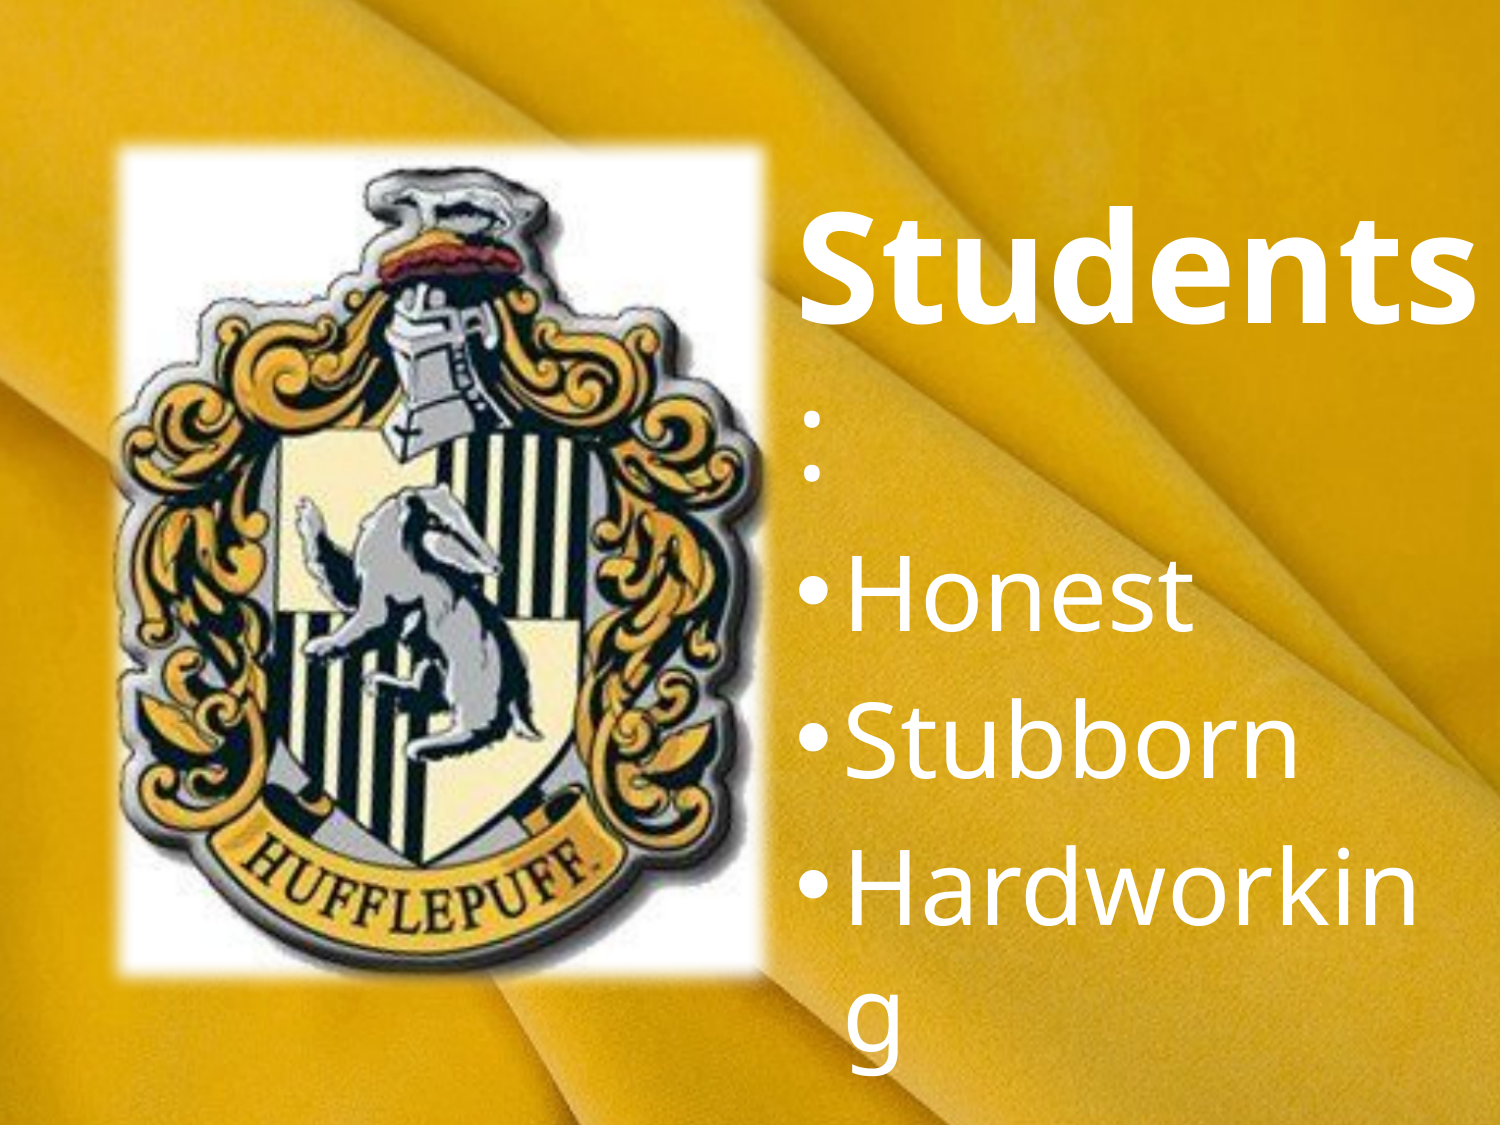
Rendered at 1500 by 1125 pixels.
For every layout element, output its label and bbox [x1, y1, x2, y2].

list [100, 128, 782, 997]
picture [0, 0, 1500, 1125]
